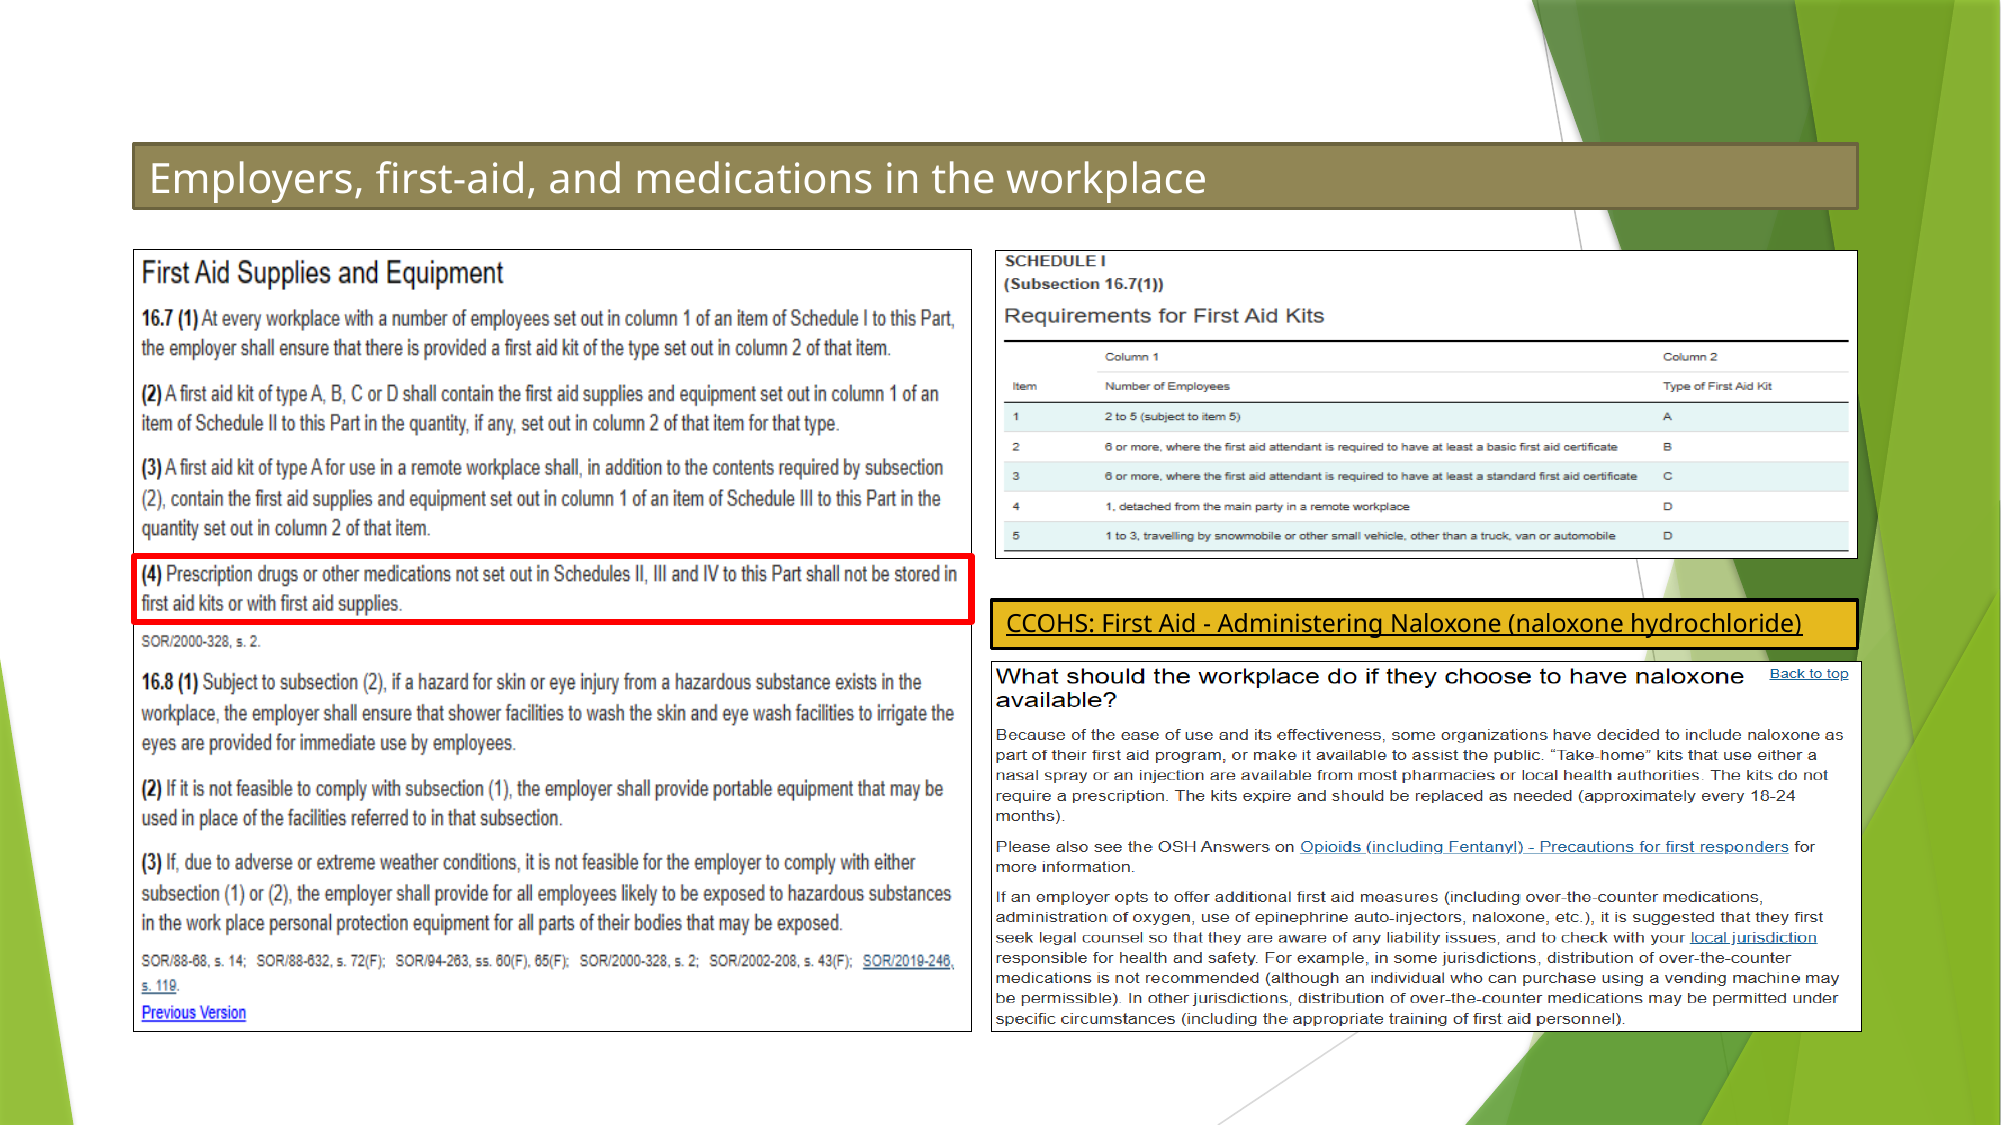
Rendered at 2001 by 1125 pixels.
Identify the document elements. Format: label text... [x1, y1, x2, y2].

picture [133, 248, 972, 1032]
picture [991, 661, 1863, 1032]
text_box CCOHS: First Aid - Administering Naloxone (naloxone hydrochloride) [990, 598, 1859, 650]
picture [995, 249, 1859, 559]
text_box Employers, first-aid, and medications in the workplace [132, 142, 1859, 210]
